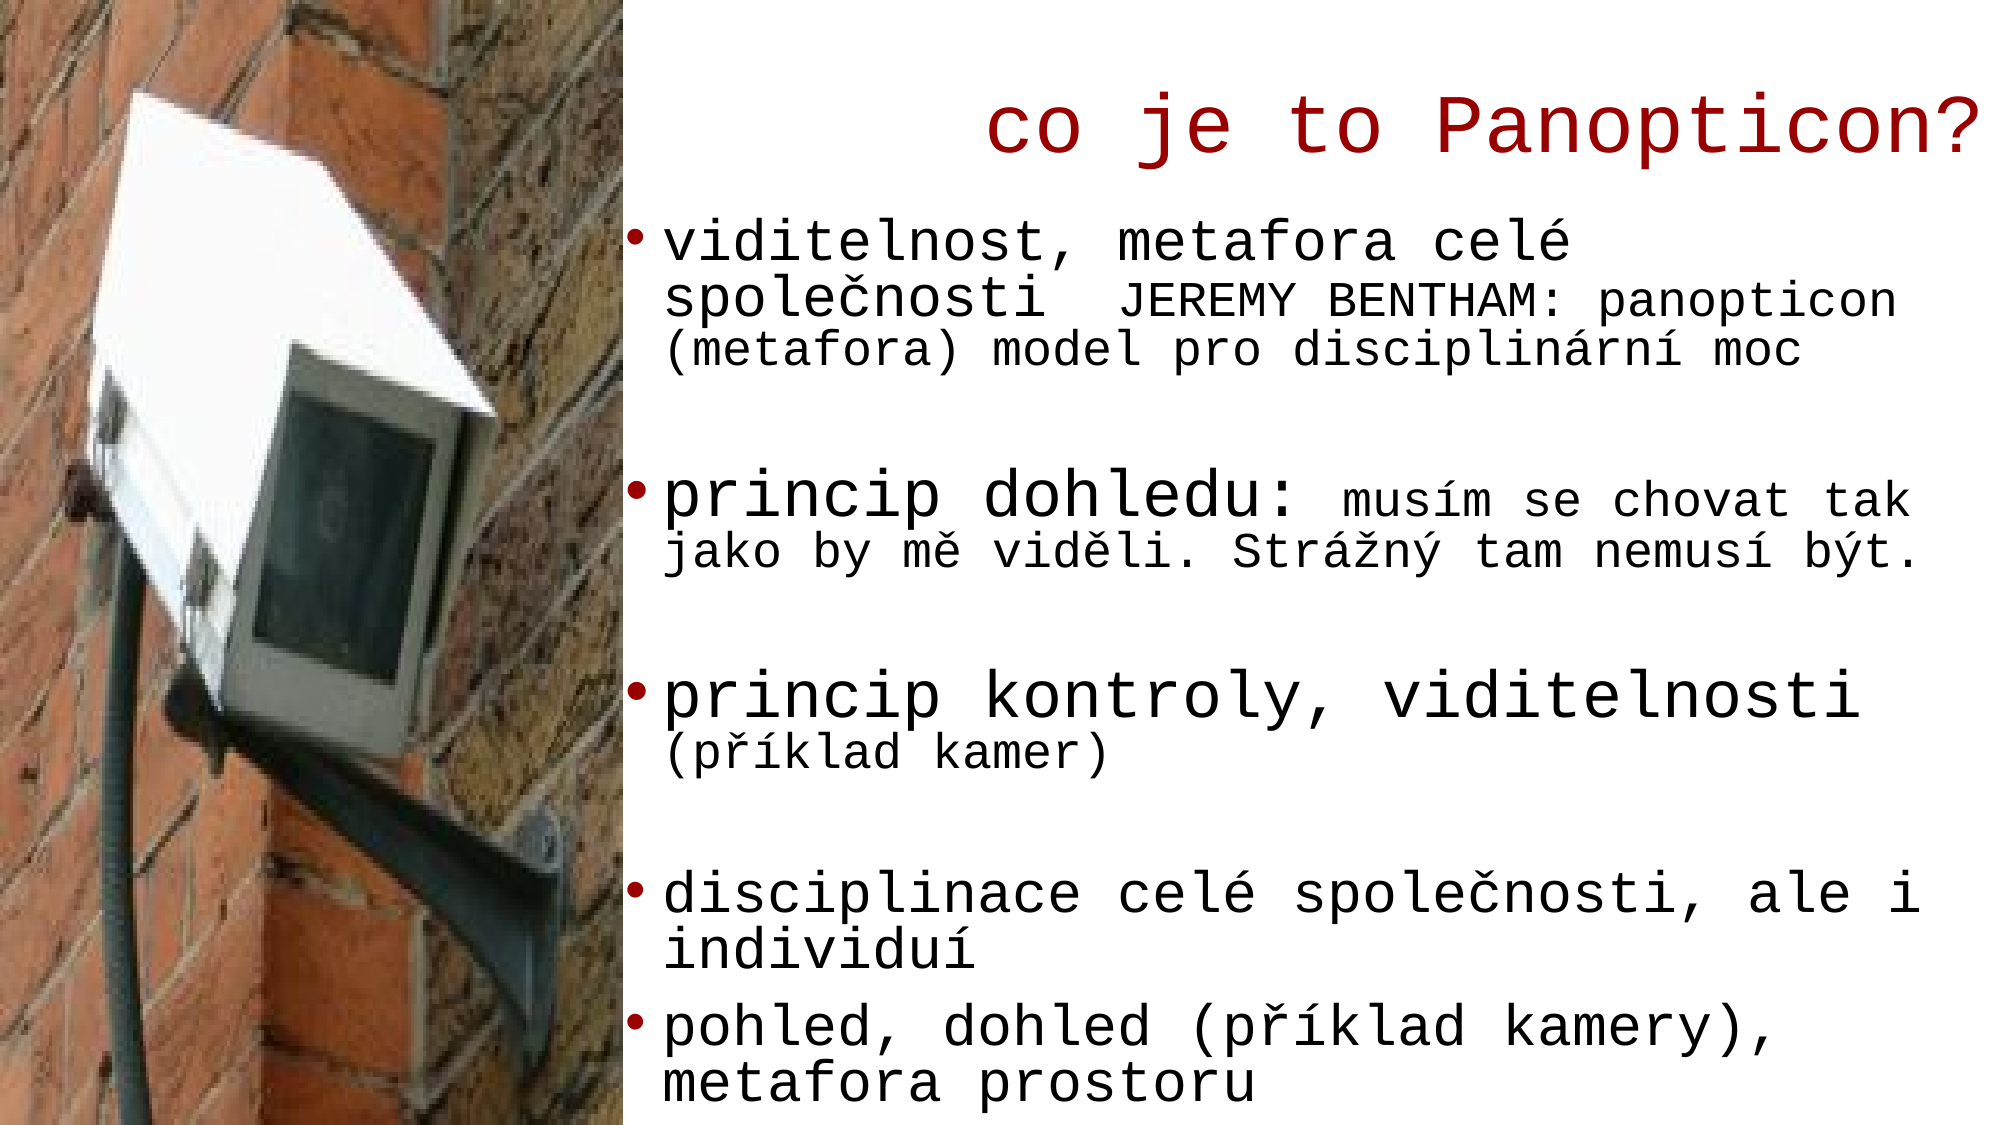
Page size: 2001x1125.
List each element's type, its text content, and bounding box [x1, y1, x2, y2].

title co je to Panopticon? [666, 19, 2000, 208]
list viditelnost, metafora celé společnosti JEREMY BENTHAM: panopticon (metafora) model pro disciplinární moc princip dohledu: musím se chovat tak jako by mě viděli. Strážný tam nemusí být. princip kontroly, viditelnosti (příklad kamer) disciplinace celé společnosti, ale i individuí pohled, dohled (příklad kamery), metafora prostoru [623, 208, 2000, 1125]
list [0, 0, 623, 1125]
